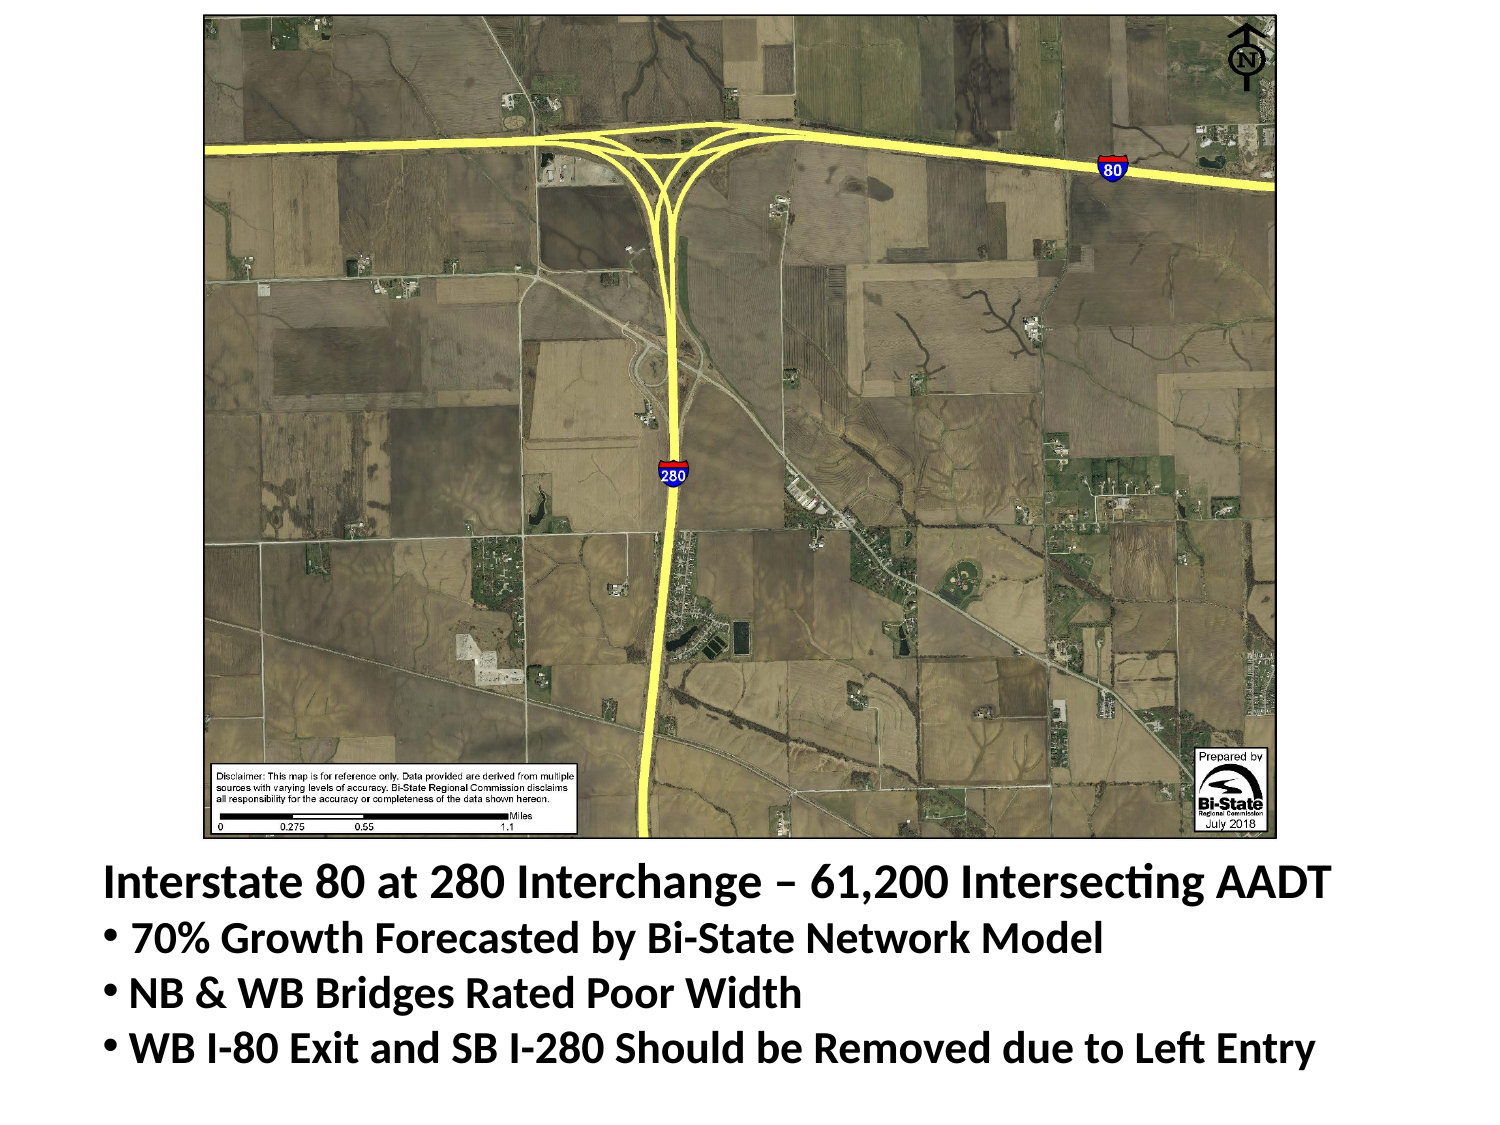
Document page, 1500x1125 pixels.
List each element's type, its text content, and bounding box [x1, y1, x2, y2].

picture [187, 12, 1292, 841]
title Interstate 80 at 280 Interchange – 61,200 Intersecting AADT [87, 840, 1463, 900]
list 70% Growth Forecasted by Bi-State Network Model NB & WB Bridges Rated Poor Width WB I-80 Exit and SB I-280 Should be Removed due to Left Entry [87, 900, 1463, 1125]
